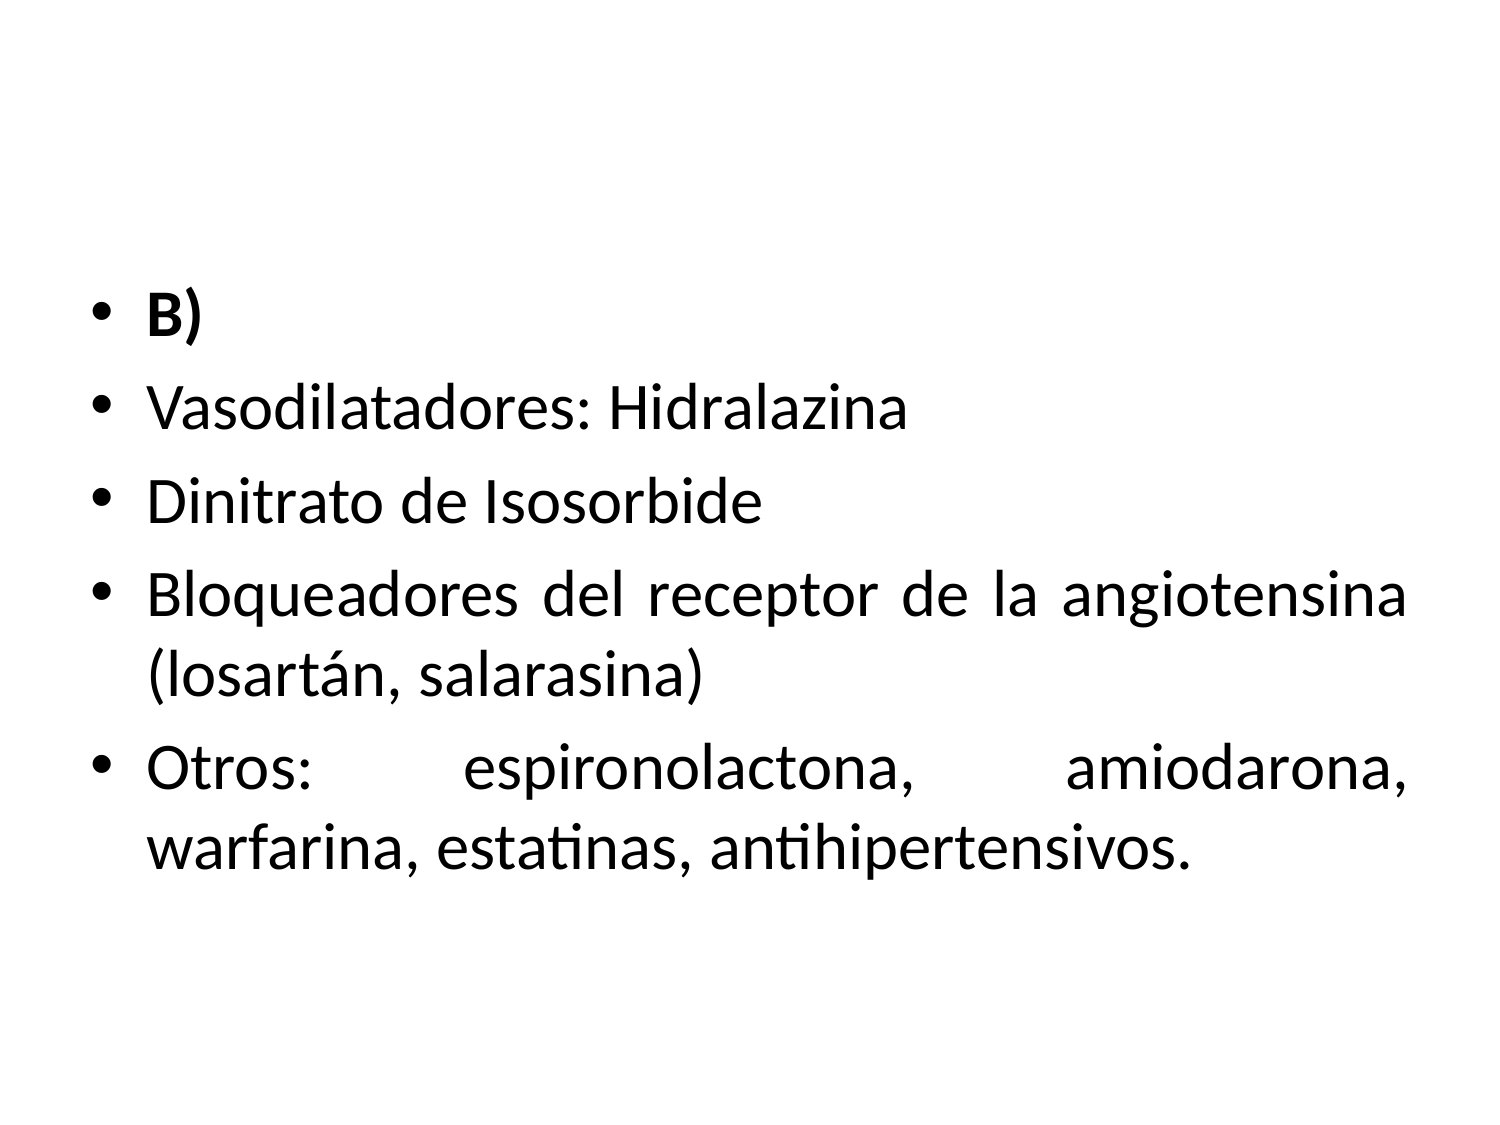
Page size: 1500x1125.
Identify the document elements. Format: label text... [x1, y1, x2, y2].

list B) Vasodilatadores: Hidralazina Dinitrato de Isosorbide Bloqueadores del receptor de la angiotensina (losartán, salarasina) Otros: espironolactona, amiodarona, warfarina, estatinas, antihipertensivos. [75, 262, 1425, 1005]
